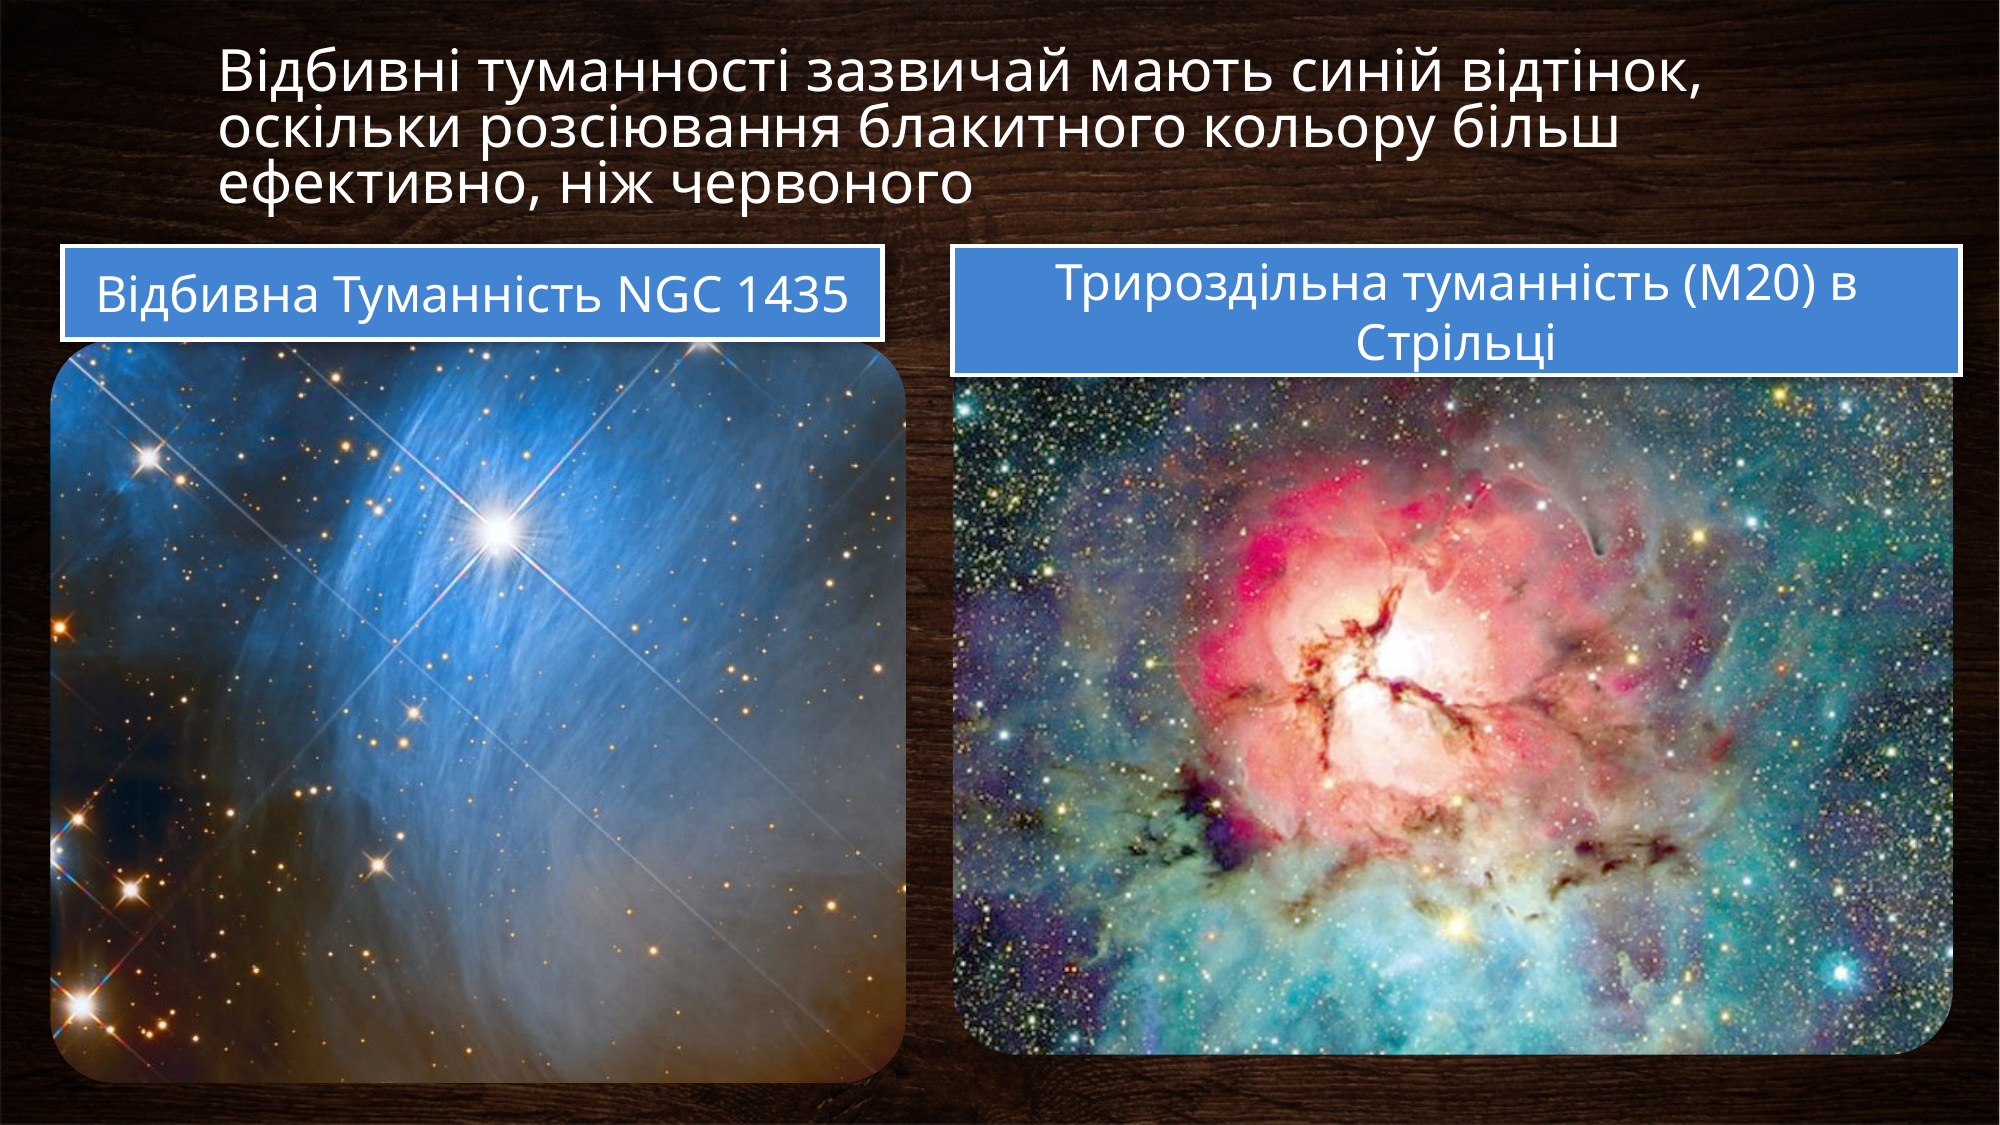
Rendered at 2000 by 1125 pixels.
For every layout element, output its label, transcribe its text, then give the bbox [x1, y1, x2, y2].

title Відбивні туманності зазвичай мають синій відтінок, оскільки розсіювання блакитного кольору більш ефективно, ніж червоного [202, 35, 1778, 223]
picture [0, 0, 2000, 1125]
text_box Відбивна Туманність NGC 1435 [60, 244, 885, 335]
text_box Трироздільна туманність (M20) в Стрільці [950, 244, 1963, 312]
